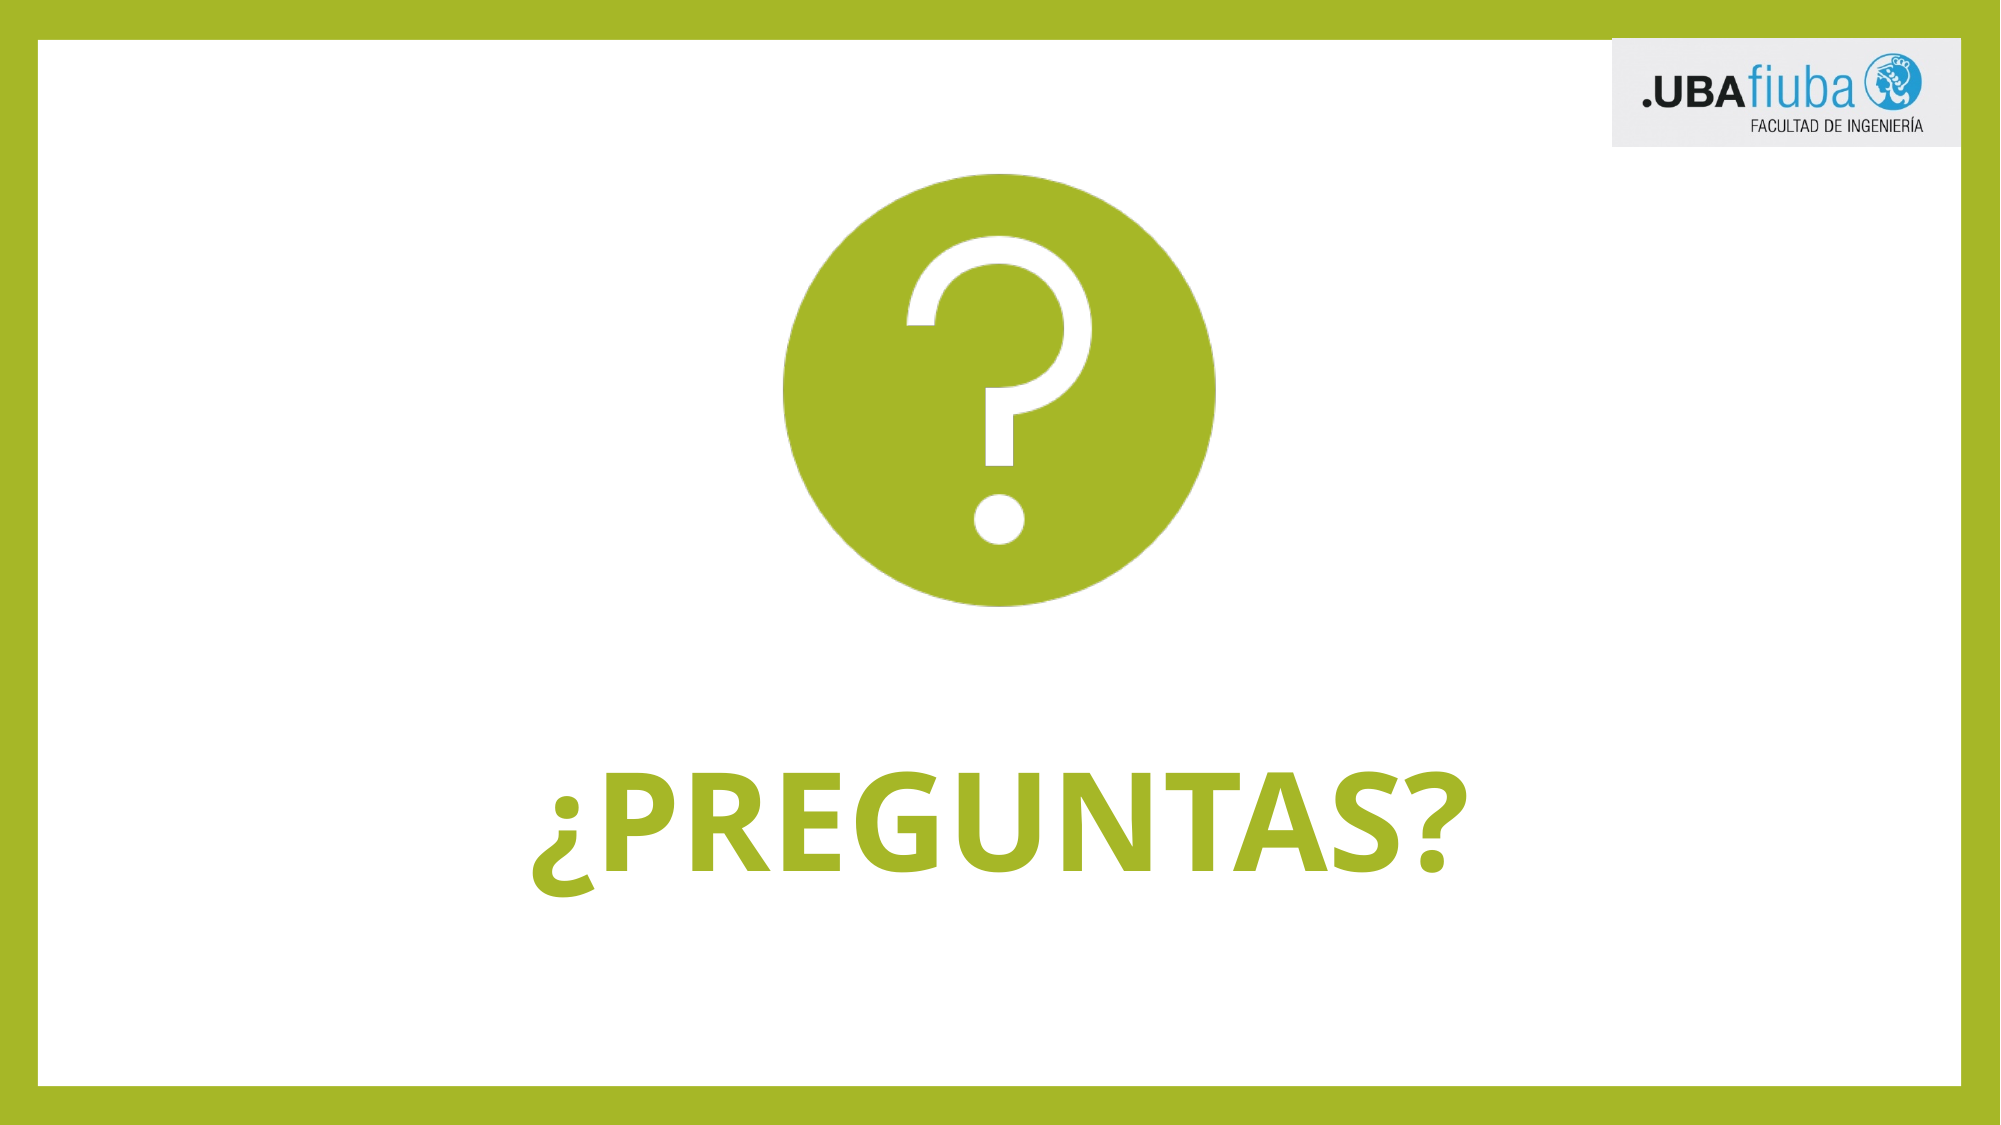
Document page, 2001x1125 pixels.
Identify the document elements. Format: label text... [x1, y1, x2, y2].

picture [1612, 38, 1961, 148]
picture [730, 121, 1270, 660]
title ¿PREGUNTAS? [182, 690, 1818, 908]
